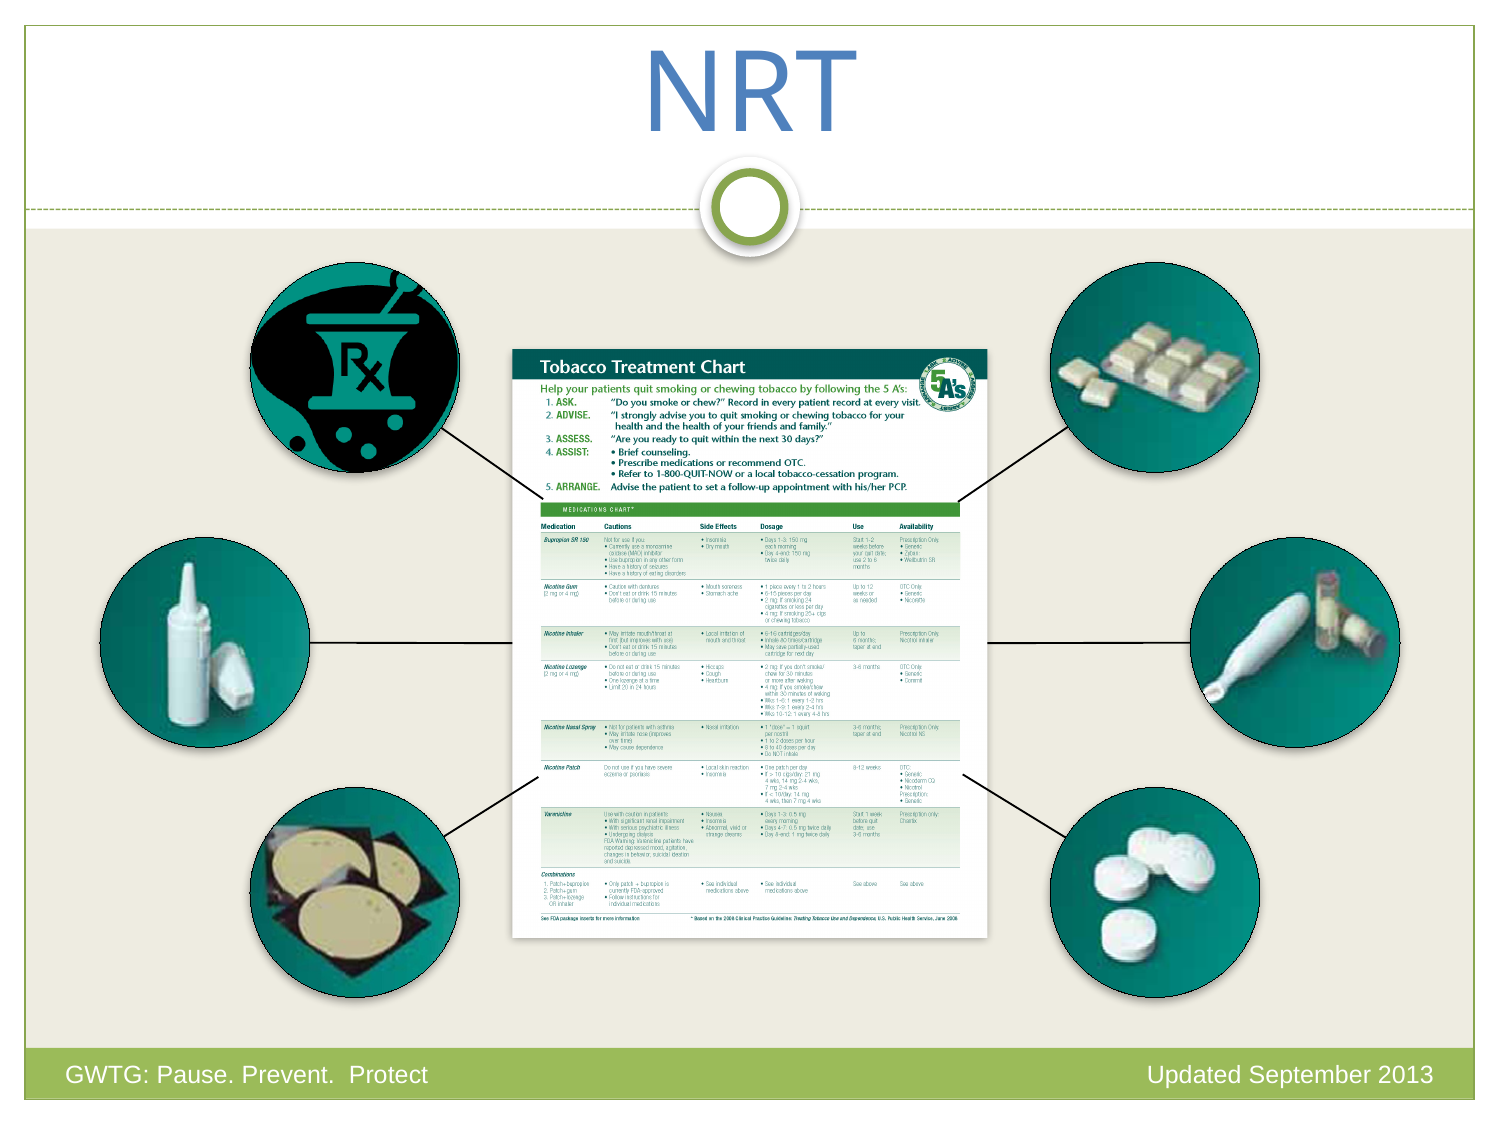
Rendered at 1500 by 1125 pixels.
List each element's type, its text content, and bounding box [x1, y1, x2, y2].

footer GWTG: Pause. Prevent. Protect [50, 1051, 800, 1112]
title NRT [49, 37, 1450, 163]
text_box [74, 262, 1426, 1026]
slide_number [950, 1050, 1450, 1111]
